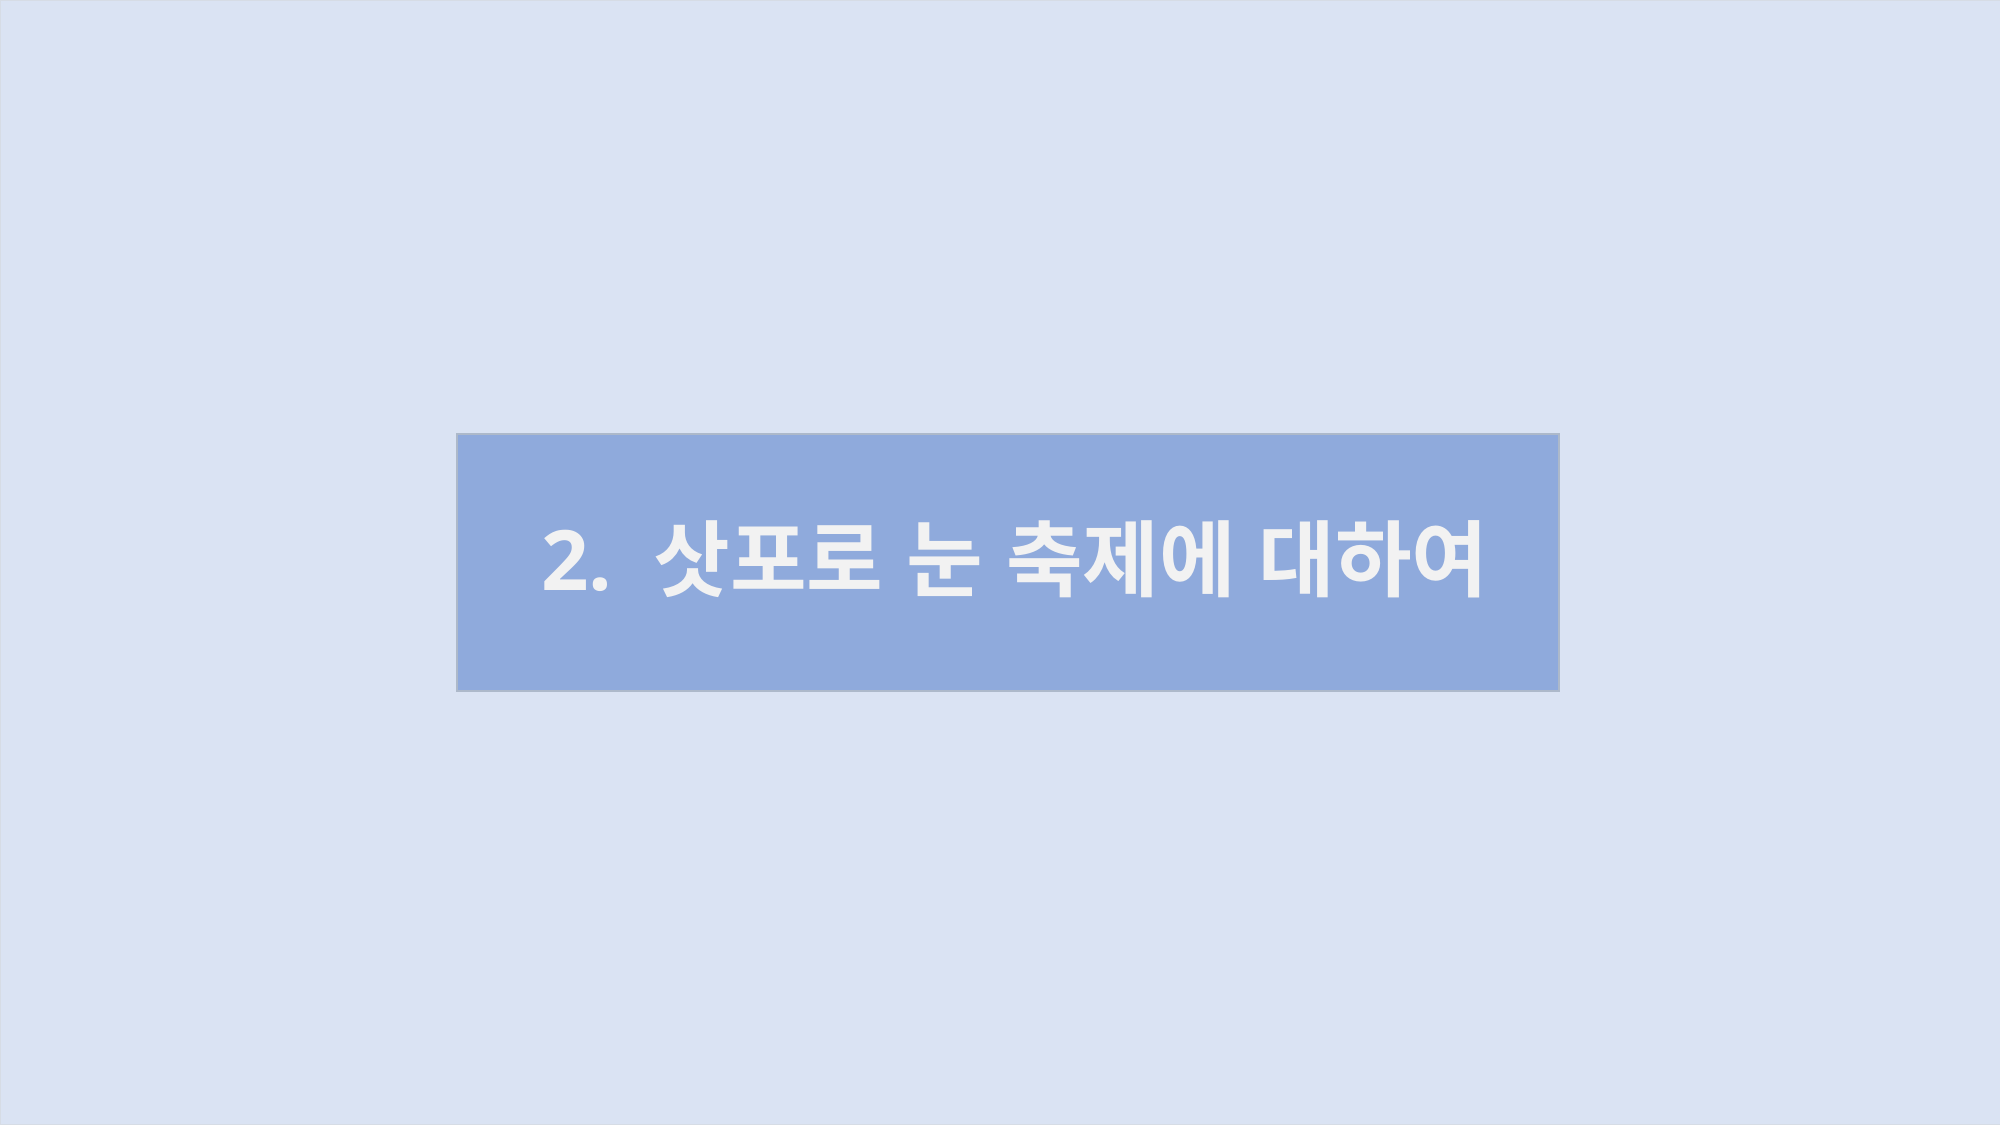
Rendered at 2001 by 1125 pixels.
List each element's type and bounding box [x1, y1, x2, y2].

text_box [457, 433, 1559, 727]
text_box [0, 0, 2000, 1125]
